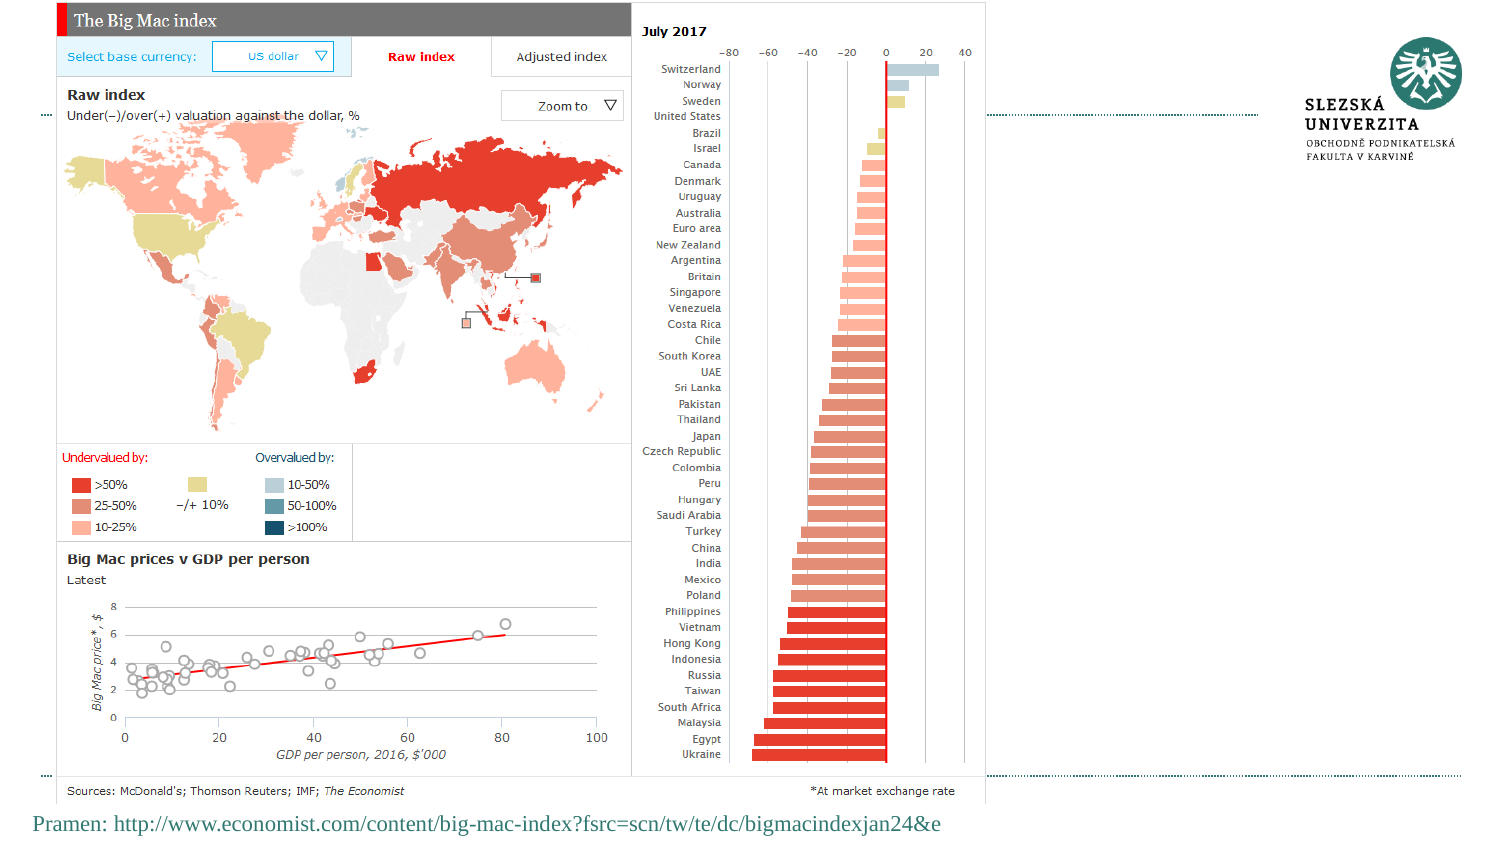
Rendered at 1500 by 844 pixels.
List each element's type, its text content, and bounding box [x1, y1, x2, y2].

picture [1305, 37, 1462, 160]
picture [52, 0, 987, 805]
text_box Pramen: http://www.economist.com/content/big-mac-index?fsrc=scn/tw/te/dc/bigmacindexjan24&e [17, 800, 1368, 844]
